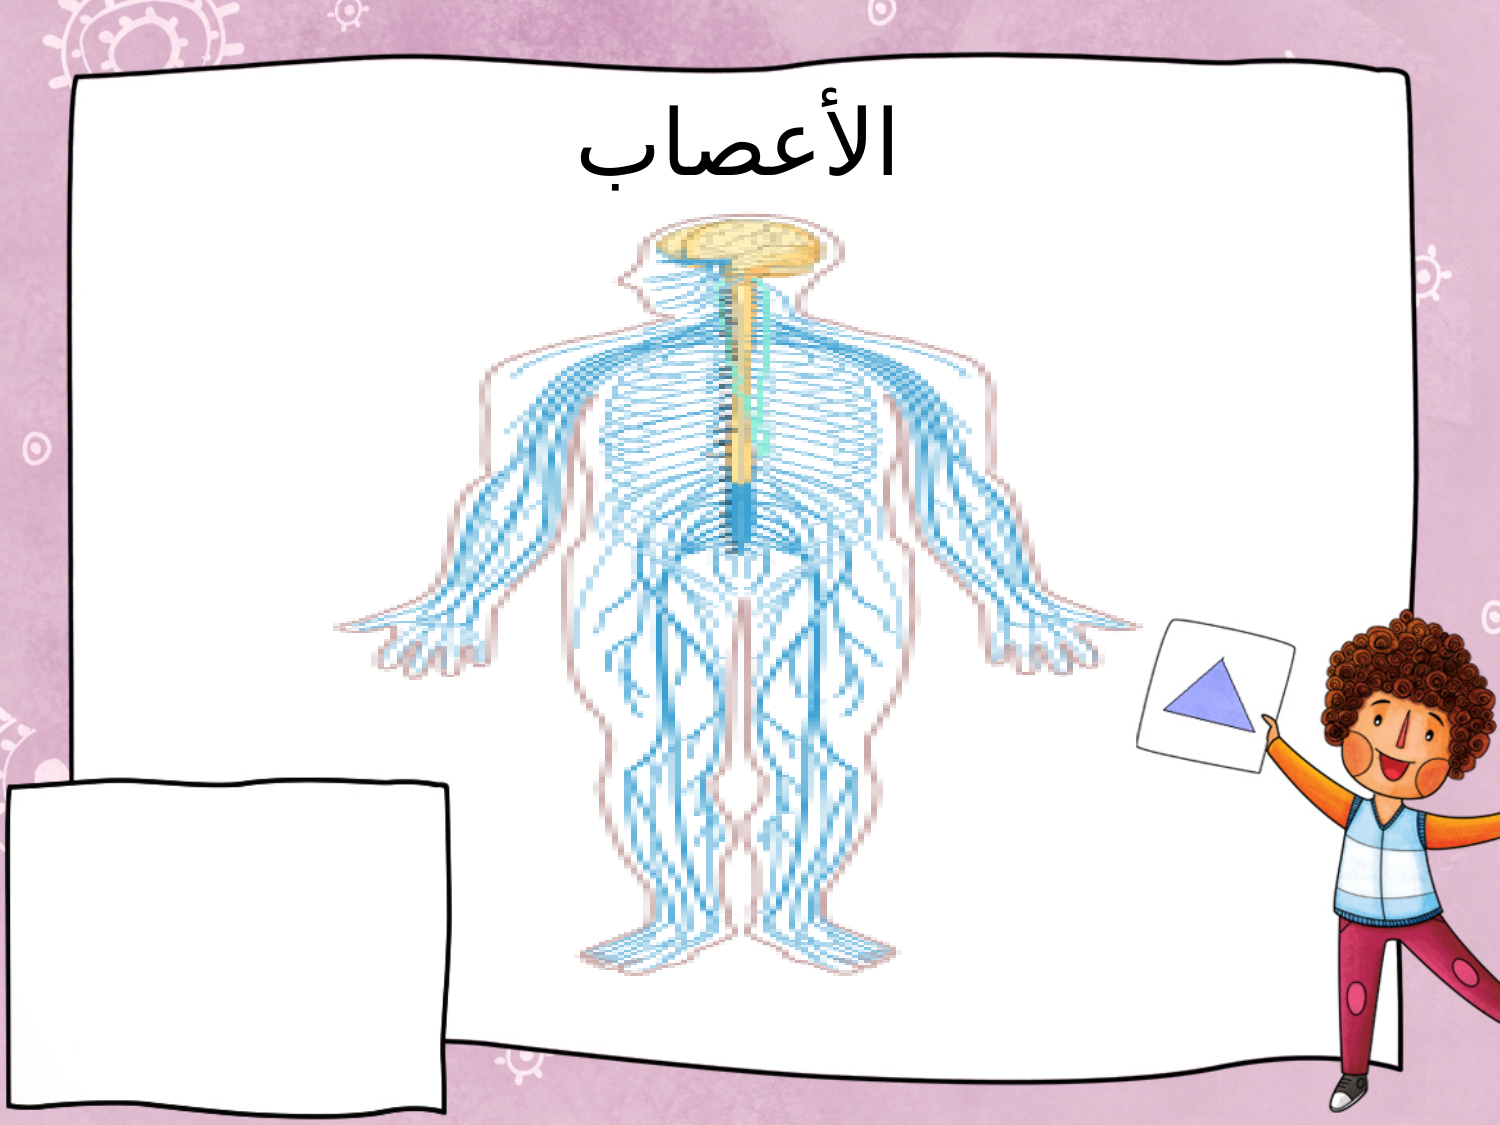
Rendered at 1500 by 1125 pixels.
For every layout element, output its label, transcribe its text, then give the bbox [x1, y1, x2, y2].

title الأعصاب [75, 45, 1425, 233]
picture [0, 0, 1500, 1125]
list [295, 199, 1181, 989]
